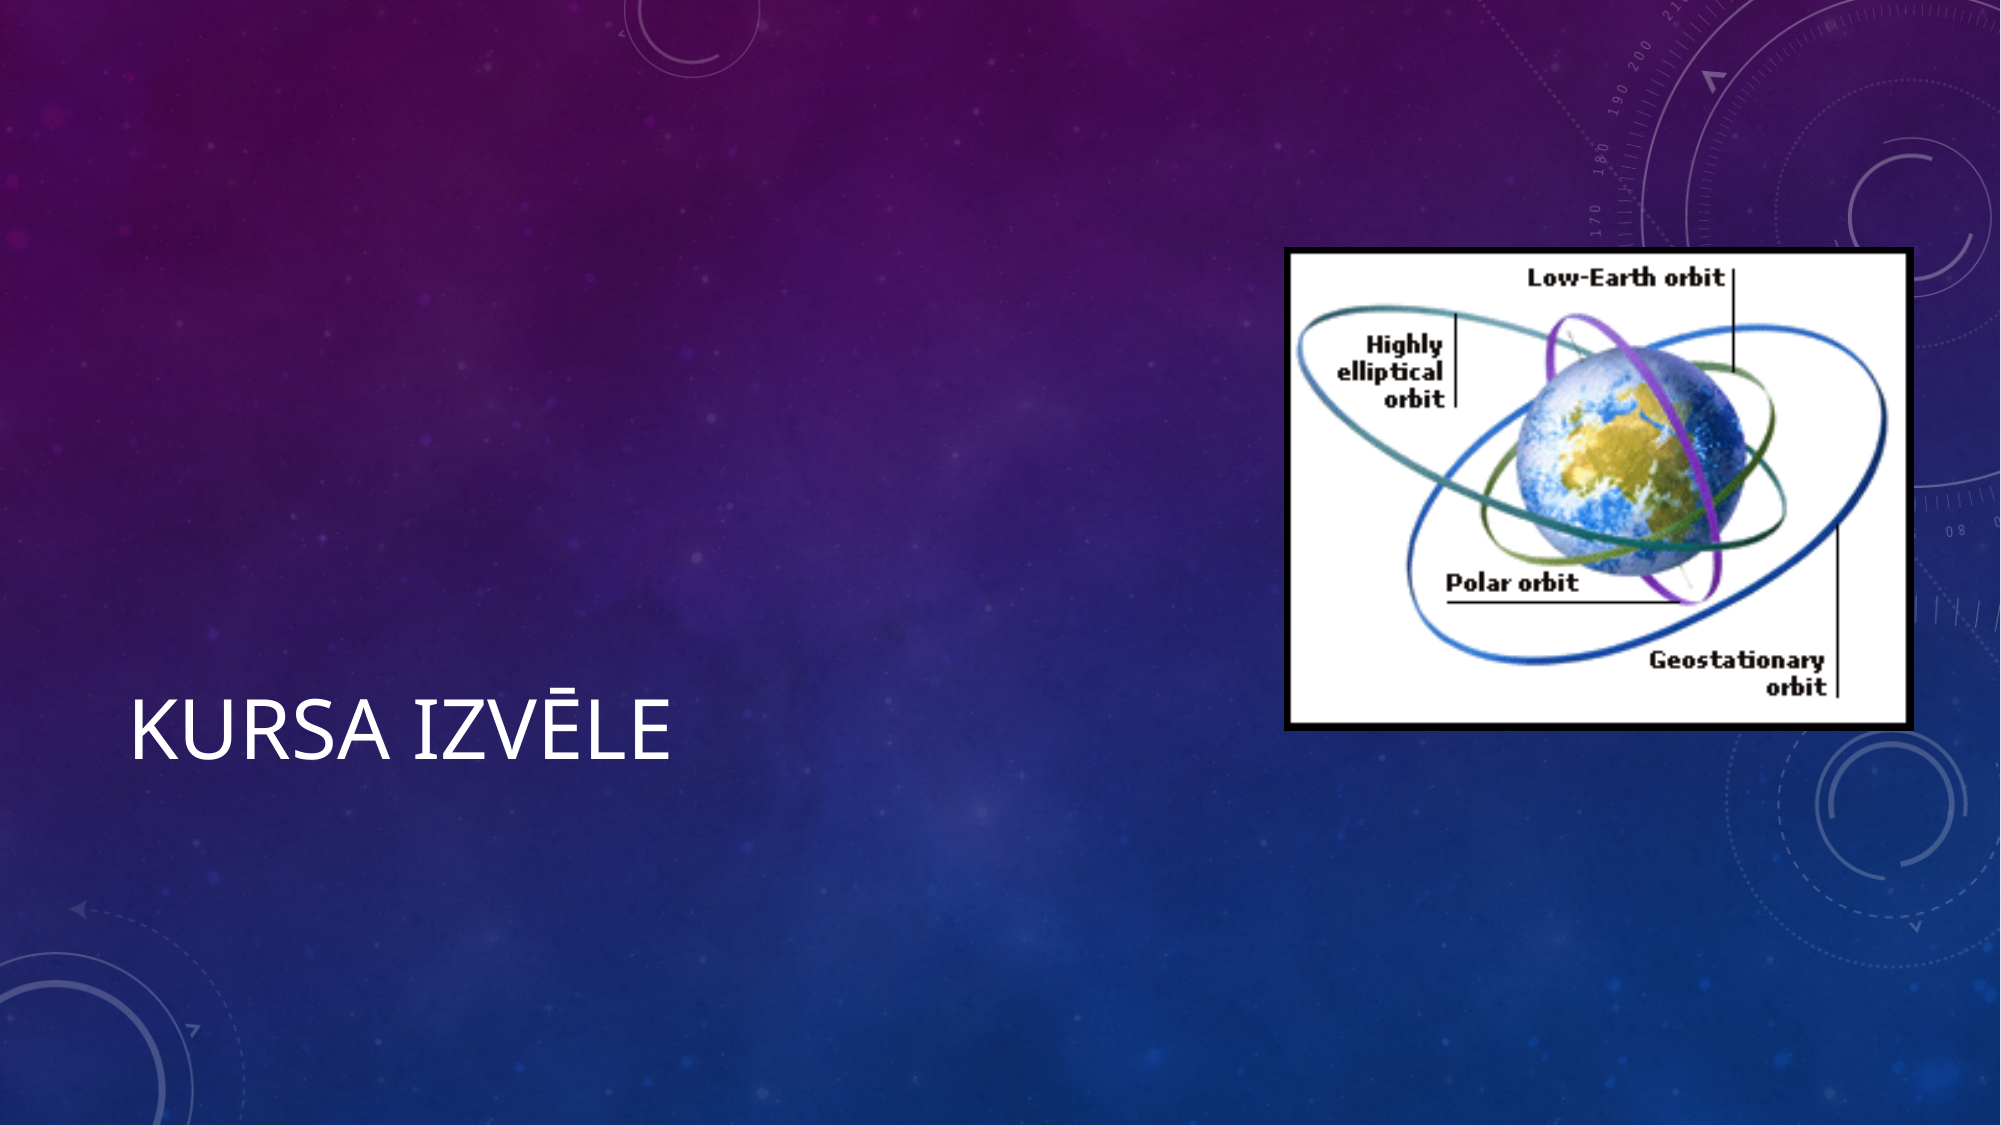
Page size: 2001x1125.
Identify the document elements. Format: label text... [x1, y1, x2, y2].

picture [0, 0, 2001, 1125]
title Kursa izvēle [112, 542, 1775, 784]
